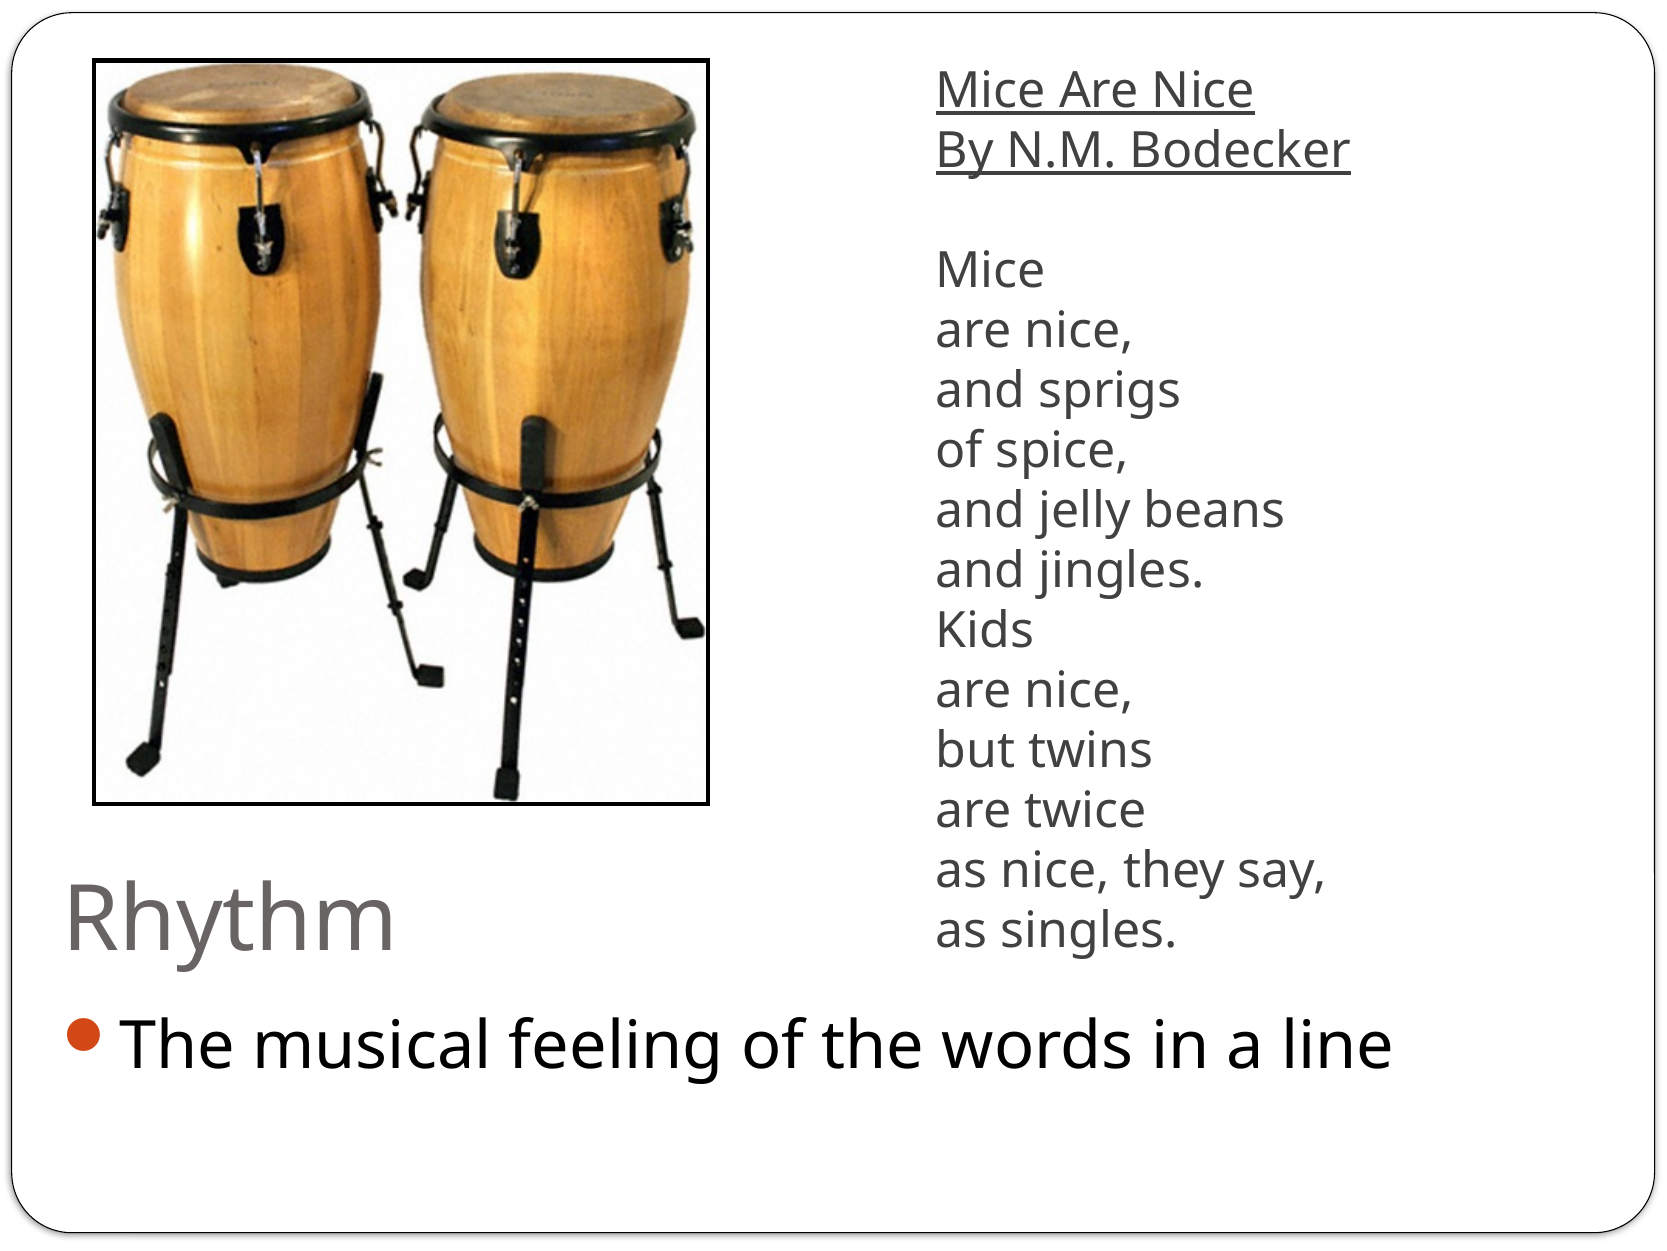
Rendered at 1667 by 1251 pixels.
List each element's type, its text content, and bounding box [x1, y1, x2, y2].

picture [95, 62, 707, 803]
list The musical feeling of the words in a line [45, 993, 1621, 1250]
text_box Mice Are Nice By N.M. Bodecker Mice are nice, and sprigs of spice, and jelly beans and jingles. Kids are nice, but twins are twice as nice, they say, as singles. [920, 49, 1609, 965]
title Rhythm [45, 825, 1621, 986]
